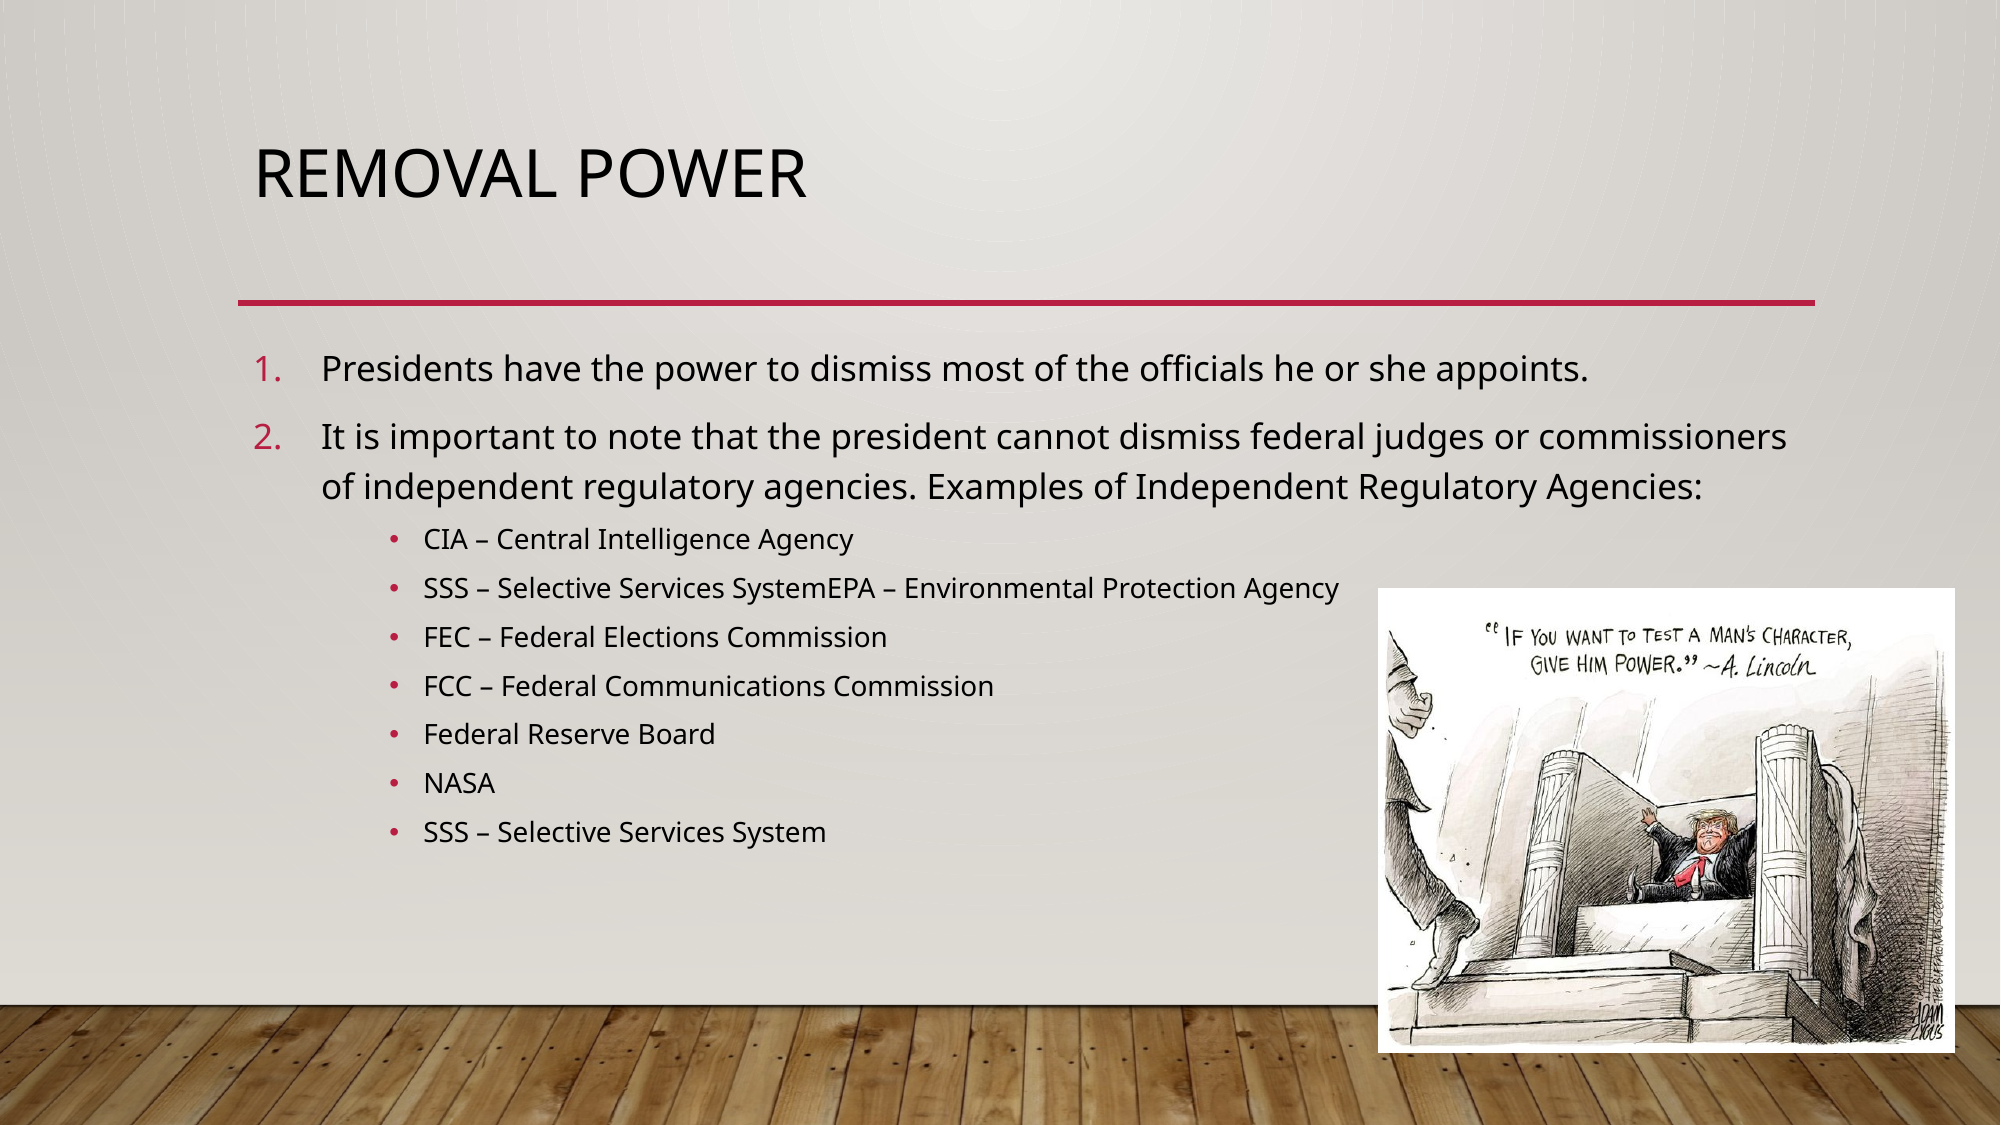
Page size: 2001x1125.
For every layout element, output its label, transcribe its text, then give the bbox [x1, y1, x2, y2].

picture [0, 588, 2000, 1125]
list Presidents have the power to dismiss most of the officials he or she appoints. It is important to note that the president cannot dismiss federal judges or commissioners of independent regulatory agencies. Examples of Independent Regulatory Agencies: CIA – Central Intelligence Agency SSS – Selective Services SystemEPA – Environmental Protection Agency FEC – Federal Elections Commission FCC – Federal Communications Commission Federal Reserve Board NASA SSS – Selective Services System [238, 330, 1814, 897]
title Removal power [238, 131, 1814, 305]
